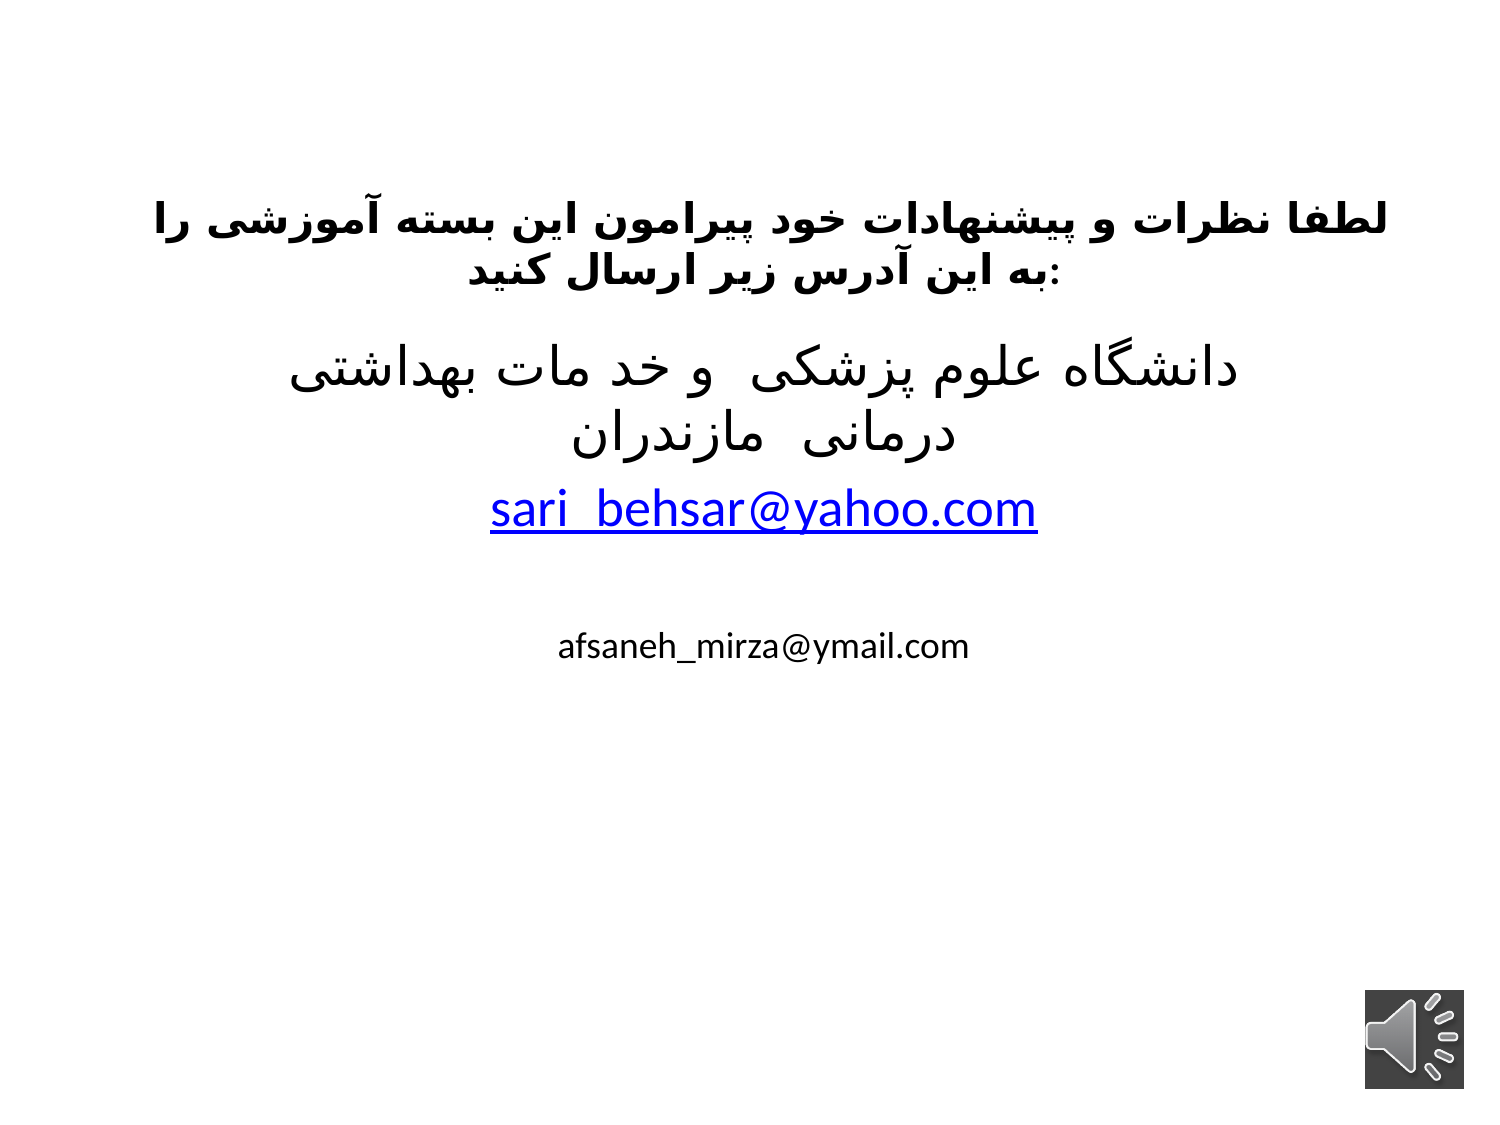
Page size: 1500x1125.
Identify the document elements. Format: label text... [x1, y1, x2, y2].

title لطفا نظرات و پیشنهادات خود پیرامون این بسته آموزشی را به این آدرس زیر ارسال کنید: [117, 160, 1411, 324]
picture [1364, 989, 1465, 1090]
list دانشگاه علوم پزشکی و خد مات بهداشتی درمانی مازندران sari_behsar@yahoo.com afsaneh_mirza@ymail.com [271, 323, 1257, 705]
